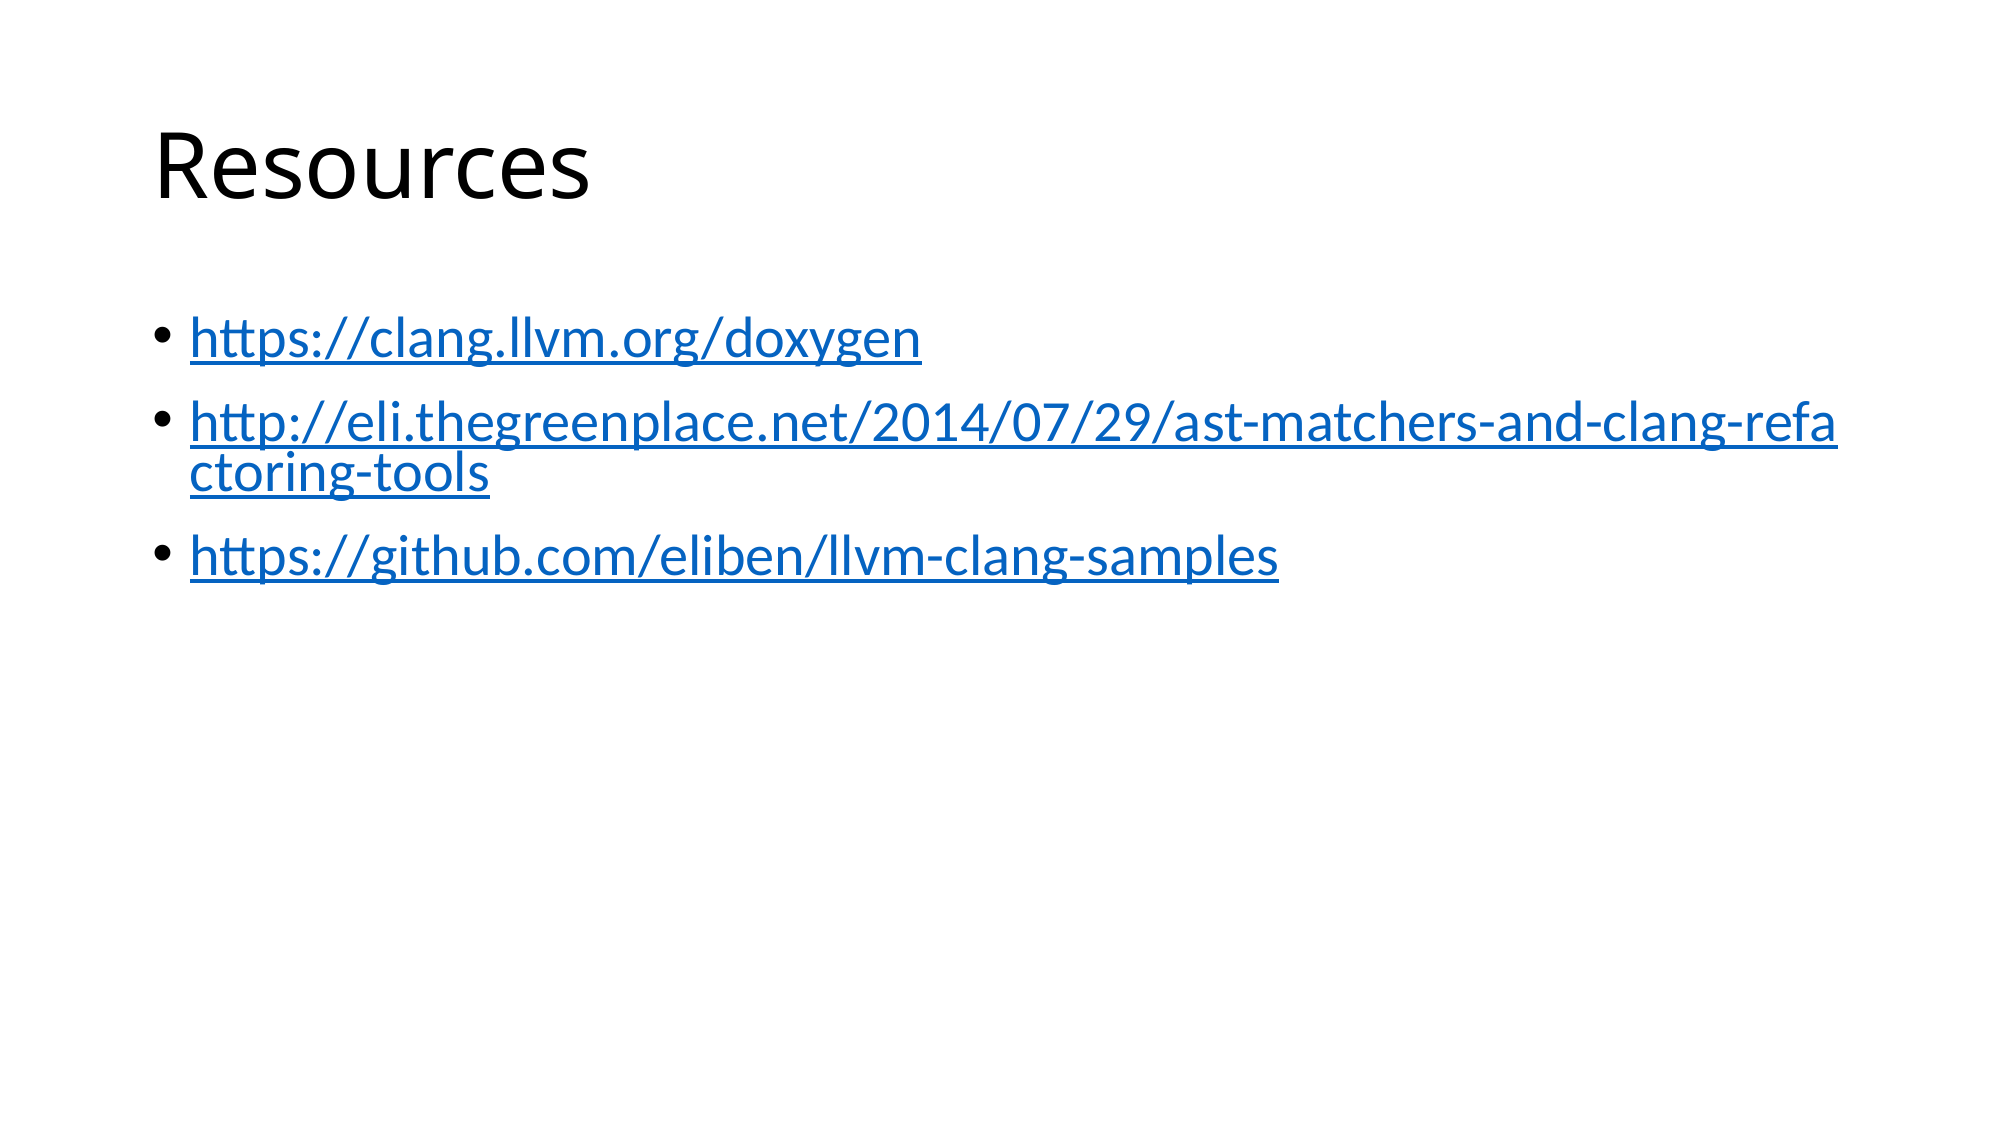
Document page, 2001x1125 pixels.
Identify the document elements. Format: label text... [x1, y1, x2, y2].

list https://clang.llvm.org/doxygen http://eli.thegreenplace.net/2014/07/29/ast-matchers-and-clang-refactoring-tools https://github.com/eliben/llvm-clang-samples [137, 299, 1863, 1014]
title Resources [137, 59, 1863, 278]
